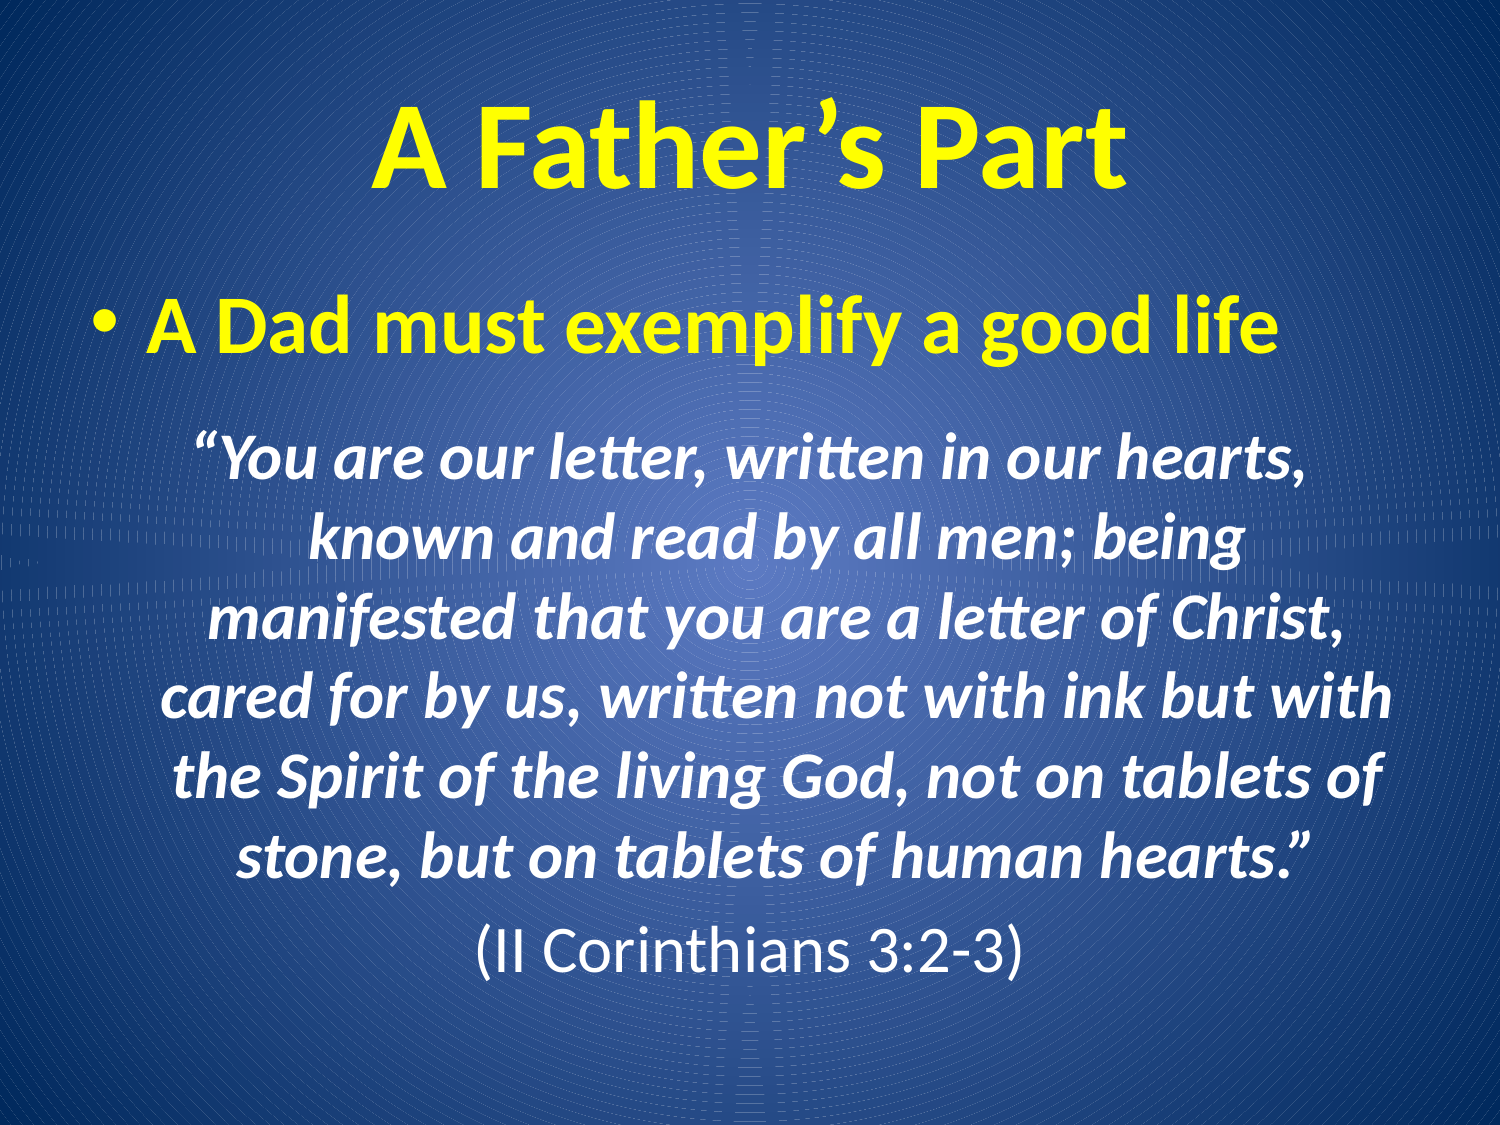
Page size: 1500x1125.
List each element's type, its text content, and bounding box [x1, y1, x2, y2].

list A Dad must exemplify a good life “You are our letter, written in our hearts, known and read by all men; being manifested that you are a letter of Christ, cared for by us, written not with ink but with the Spirit of the living God, not on tablets of stone, but on tablets of human hearts.” (II Corinthians 3:2-3) [75, 262, 1425, 1125]
title A Father’s Part [75, 45, 1425, 233]
